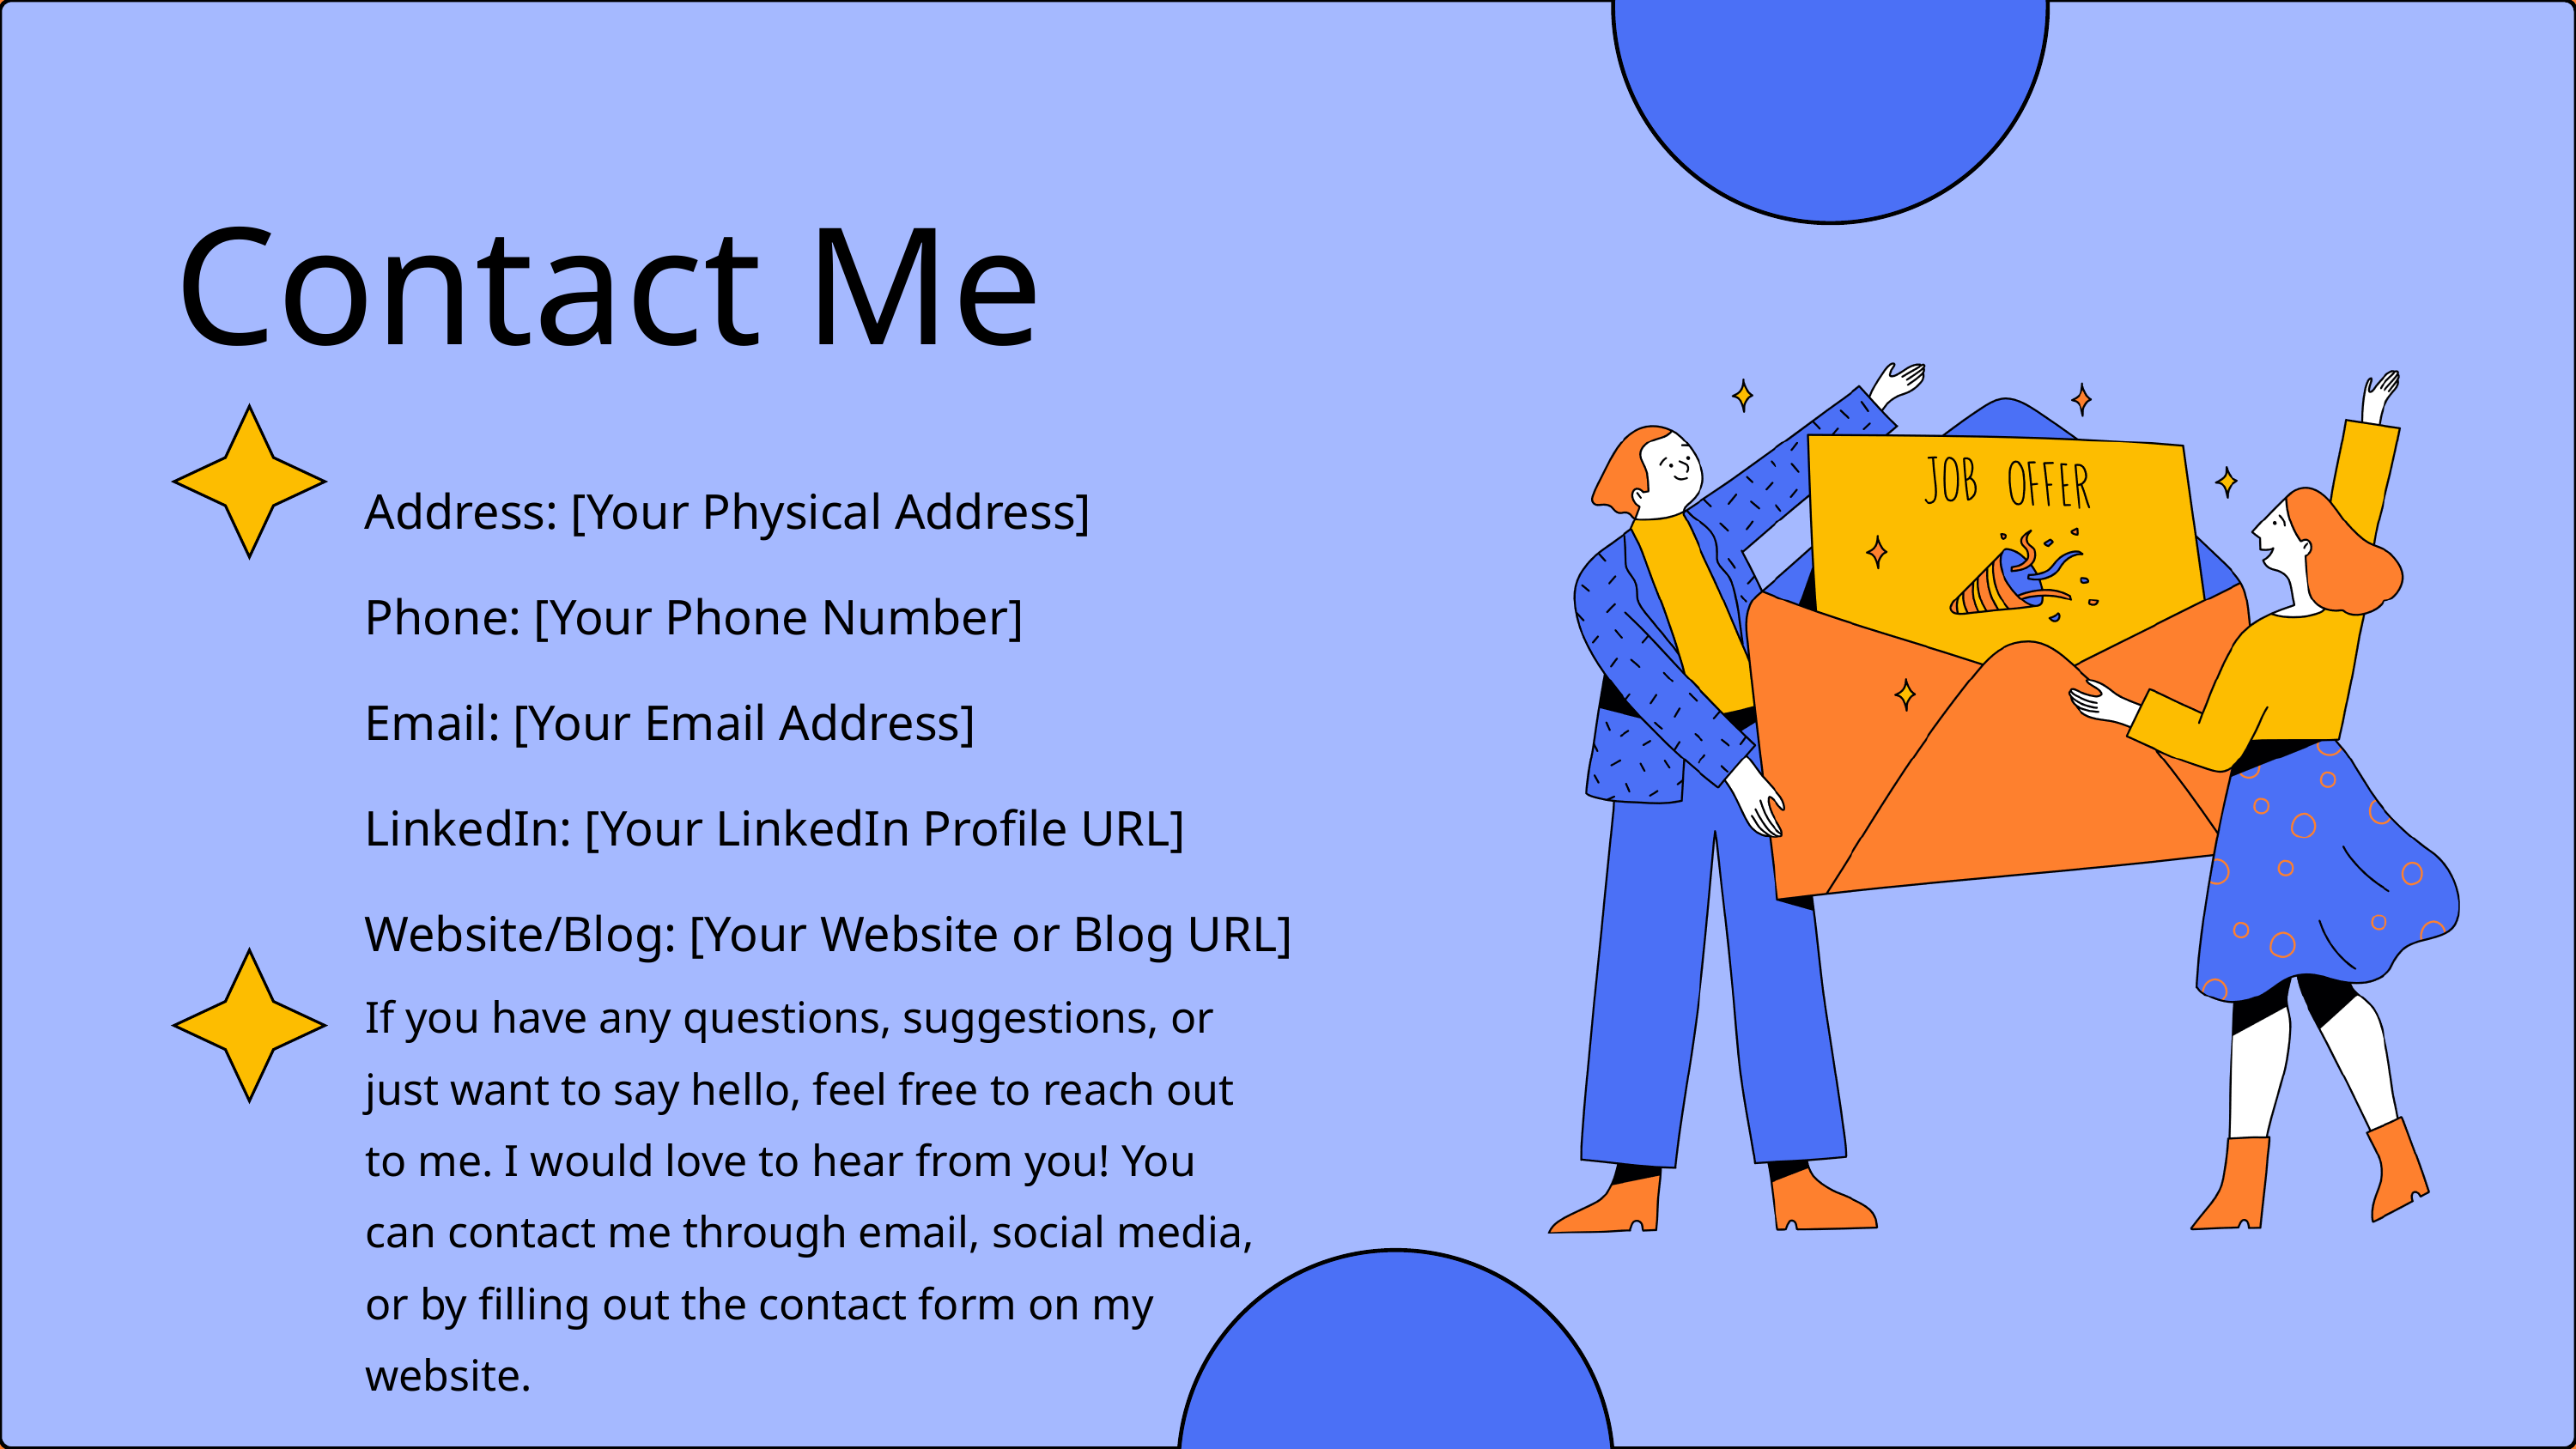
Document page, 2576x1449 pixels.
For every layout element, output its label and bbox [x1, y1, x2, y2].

text_box [173, 405, 325, 558]
text_box [1178, 1249, 1613, 1449]
text_box [1613, 0, 2049, 224]
text_box [0, 0, 2576, 1449]
picture [1547, 362, 2460, 1234]
text_box [173, 949, 325, 1101]
